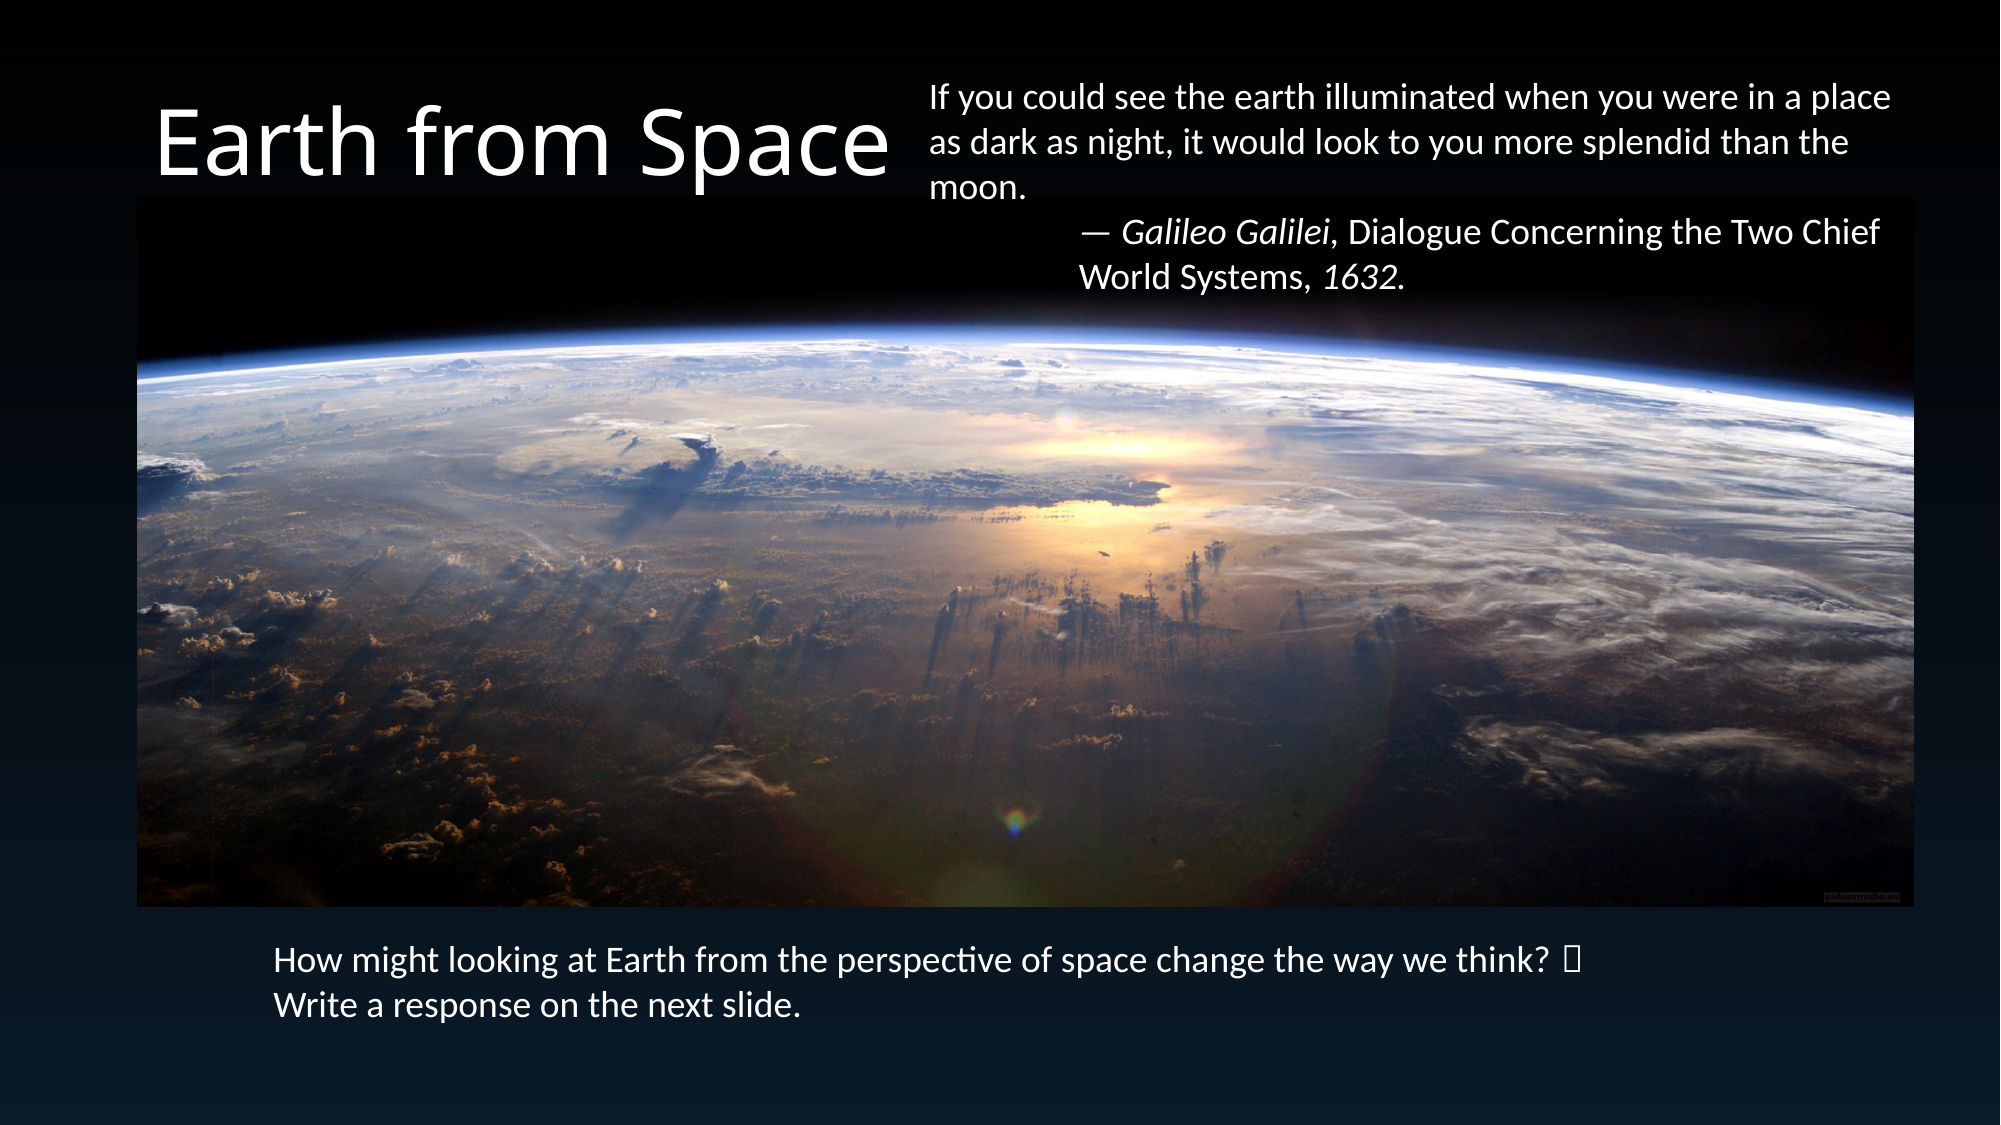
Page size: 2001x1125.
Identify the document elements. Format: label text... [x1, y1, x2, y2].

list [137, 195, 1914, 907]
text_box If you could see the earth illuminated when you were in a place as dark as night, it would look to you more splendid than the moon. — Galileo Galilei, Dialogue Concerning the Two Chief World Systems, 1632. [913, 64, 1914, 195]
title Earth from Space [137, 59, 1863, 195]
text_box How might looking at Earth from the perspective of space change the way we think?  Write a response on the next slide. [258, 927, 1675, 1033]
